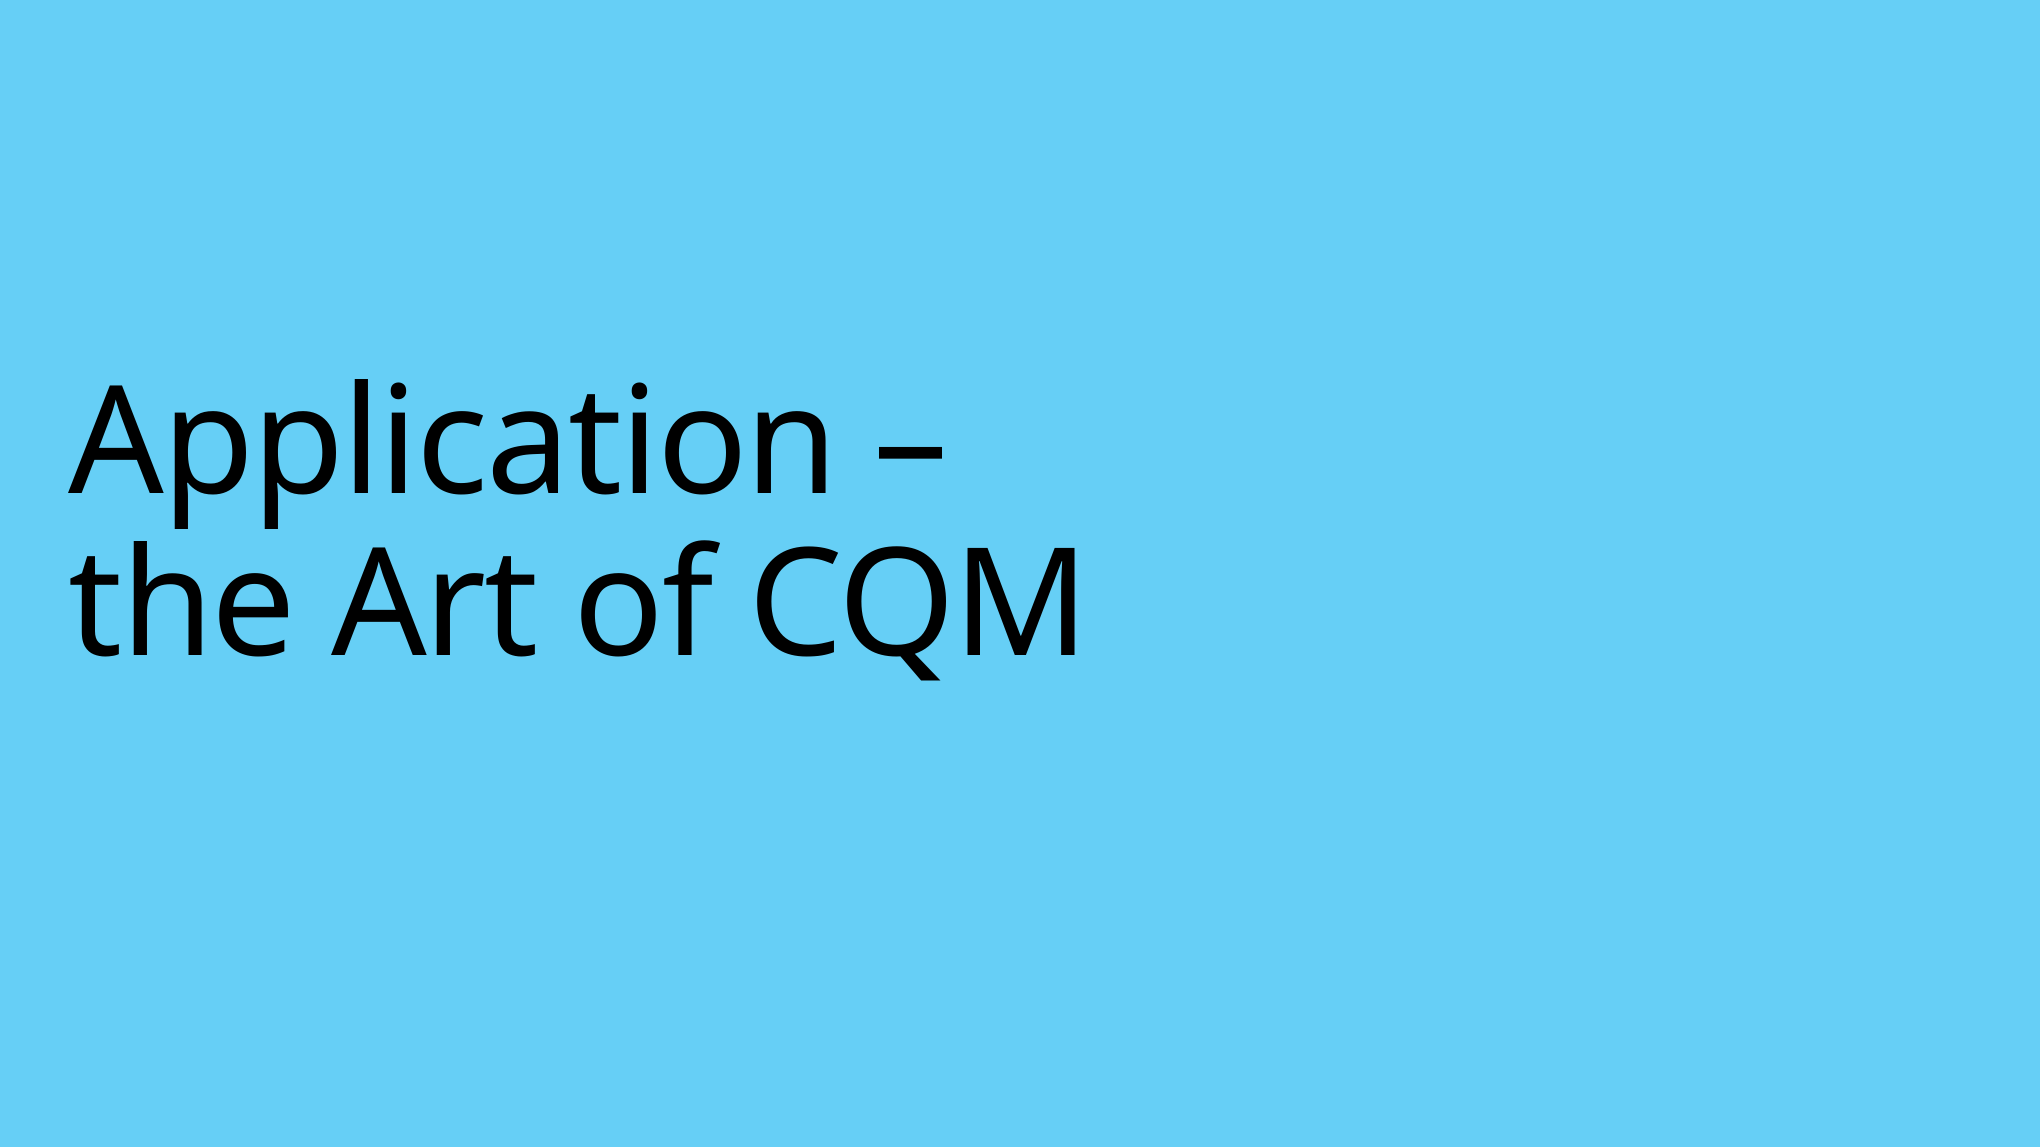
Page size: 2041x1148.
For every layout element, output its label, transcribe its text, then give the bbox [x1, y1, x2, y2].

title Application – the Art of CQM [45, 348, 1996, 543]
